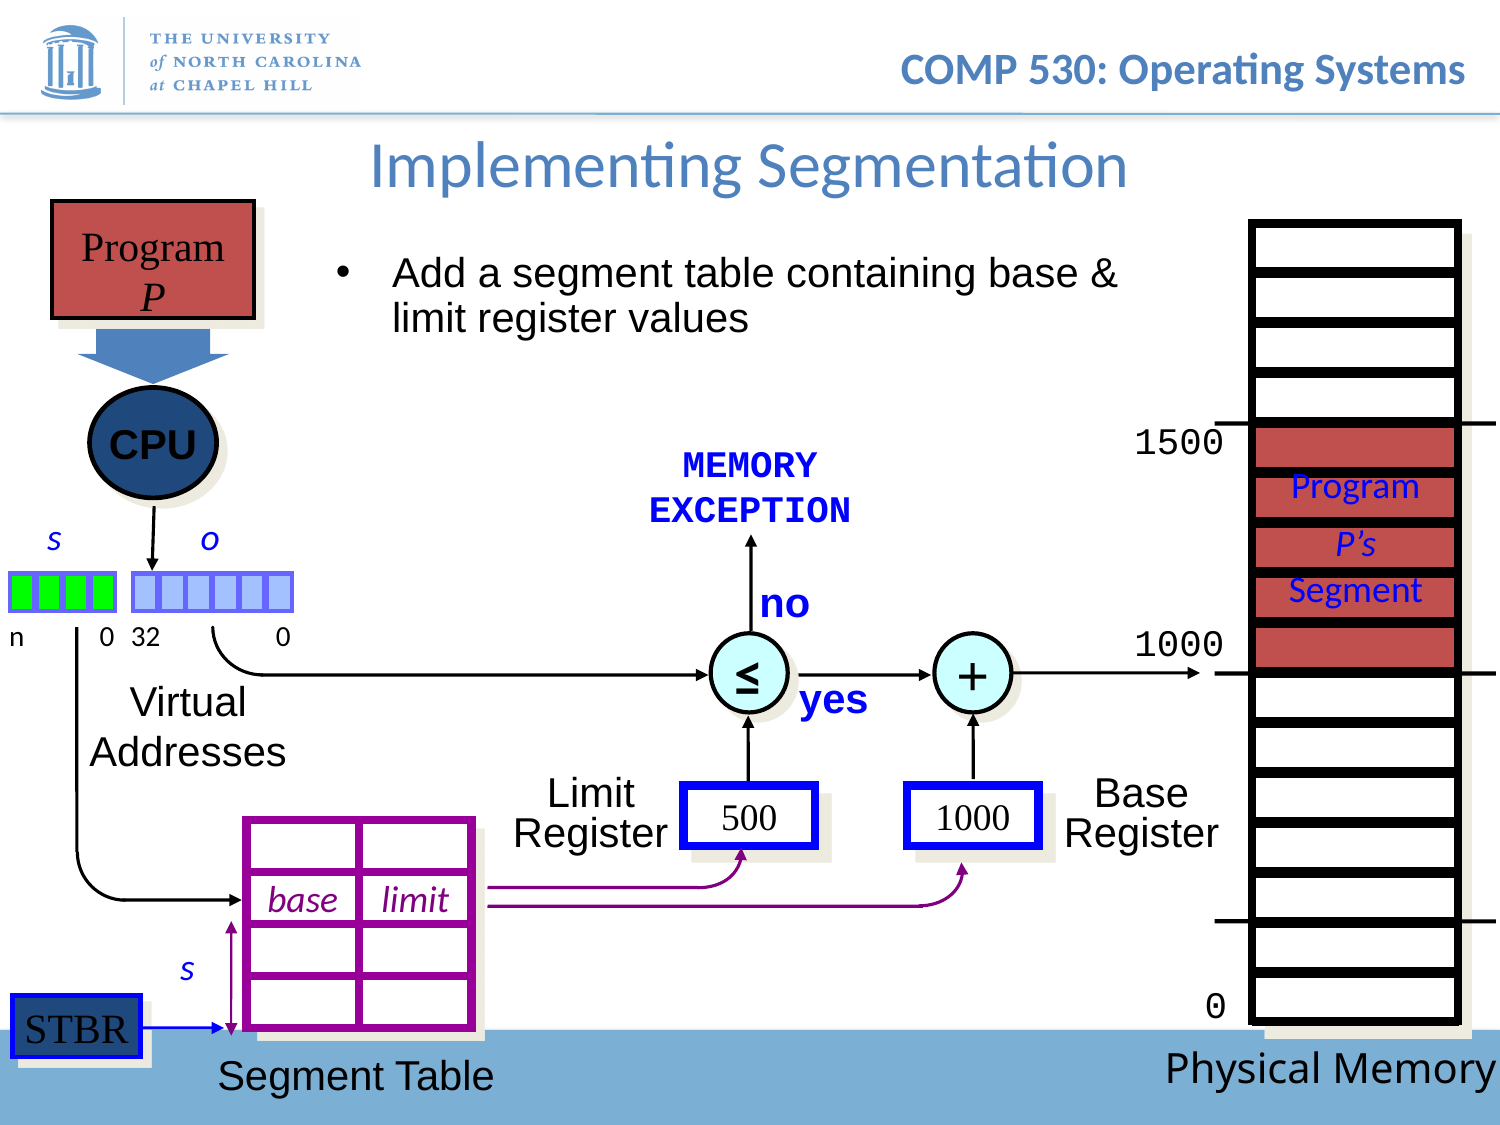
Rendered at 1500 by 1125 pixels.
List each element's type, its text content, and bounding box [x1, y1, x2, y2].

text_box P’s [1235, 512, 1476, 570]
text_box [358, 924, 472, 976]
text_box [358, 819, 472, 872]
text_box no [744, 568, 826, 634]
text_box [77, 327, 230, 385]
text_box [160, 573, 185, 611]
text_box STBR [12, 995, 141, 1057]
text_box [1252, 273, 1459, 322]
text_box ≤ [710, 633, 787, 713]
text_box [212, 627, 263, 675]
text_box 1000 [907, 785, 1039, 846]
text_box Virtual Addresses [77, 667, 302, 783]
text_box [133, 573, 158, 611]
text_box [1252, 723, 1459, 772]
text_box [1252, 373, 1459, 422]
text_box [966, 713, 980, 780]
text_box [1252, 973, 1459, 1022]
text_box yes [784, 664, 884, 730]
text_box [302, 668, 709, 682]
text_box [63, 573, 89, 611]
text_box [245, 816, 471, 1028]
text_box [741, 715, 755, 782]
text_box [122, 893, 242, 907]
text_box [744, 538, 758, 568]
text_box 1500 [1119, 409, 1240, 470]
text_box [1252, 617, 1459, 622]
text_box [240, 573, 265, 611]
text_box + [934, 633, 1012, 713]
text_box 0 [84, 609, 130, 659]
text_box [267, 573, 292, 611]
text_box o [171, 505, 249, 565]
text_box Base Register [1048, 768, 1235, 863]
text_box [1252, 223, 1459, 272]
text_box n [0, 609, 40, 659]
text_box [1252, 623, 1459, 672]
text_box s [165, 936, 231, 996]
text_box [1012, 666, 1201, 680]
picture [41, 17, 361, 105]
text_box 0 [261, 609, 306, 659]
text_box [90, 573, 116, 611]
text_box [9, 573, 35, 611]
text_box [358, 976, 472, 1029]
text_box [36, 573, 62, 611]
text_box [225, 921, 238, 1036]
text_box [1252, 823, 1459, 872]
text_box [1252, 323, 1459, 372]
list Add a segment table containing base & limit register values [320, 243, 1190, 367]
text_box limit [358, 872, 472, 924]
text_box [1252, 424, 1459, 453]
text_box [918, 862, 969, 906]
text_box [884, 668, 932, 682]
text_box [1252, 923, 1459, 972]
text_box 32 [130, 609, 176, 659]
text_box Program [1235, 453, 1476, 512]
text_box [1252, 674, 1459, 722]
text_box base [246, 871, 358, 924]
text_box Limit Register [498, 768, 684, 863]
text_box Segment Table [202, 1041, 510, 1107]
text_box [1252, 873, 1459, 921]
text_box [146, 506, 159, 571]
text_box 500 [684, 785, 815, 846]
text_box Segment [1235, 570, 1476, 617]
text_box [140, 1021, 224, 1035]
text_box [1252, 773, 1459, 822]
text_box [77, 852, 126, 901]
text_box [246, 924, 358, 976]
text_box Physical Memory [1119, 1035, 1500, 1100]
text_box s [232, 936, 241, 996]
text_box Program P [52, 209, 255, 318]
text_box 0 [1189, 974, 1243, 1034]
text_box 1000 [1119, 611, 1240, 672]
text_box [213, 573, 238, 611]
text_box s [15, 505, 93, 565]
title Implementing Segmentation [0, 113, 1500, 209]
text_box CPU [89, 387, 217, 498]
text_box MEMORY EXCEPTION [633, 432, 867, 538]
text_box [246, 976, 358, 1029]
text_box [186, 573, 211, 611]
text_box [246, 819, 358, 871]
text_box [697, 847, 747, 888]
